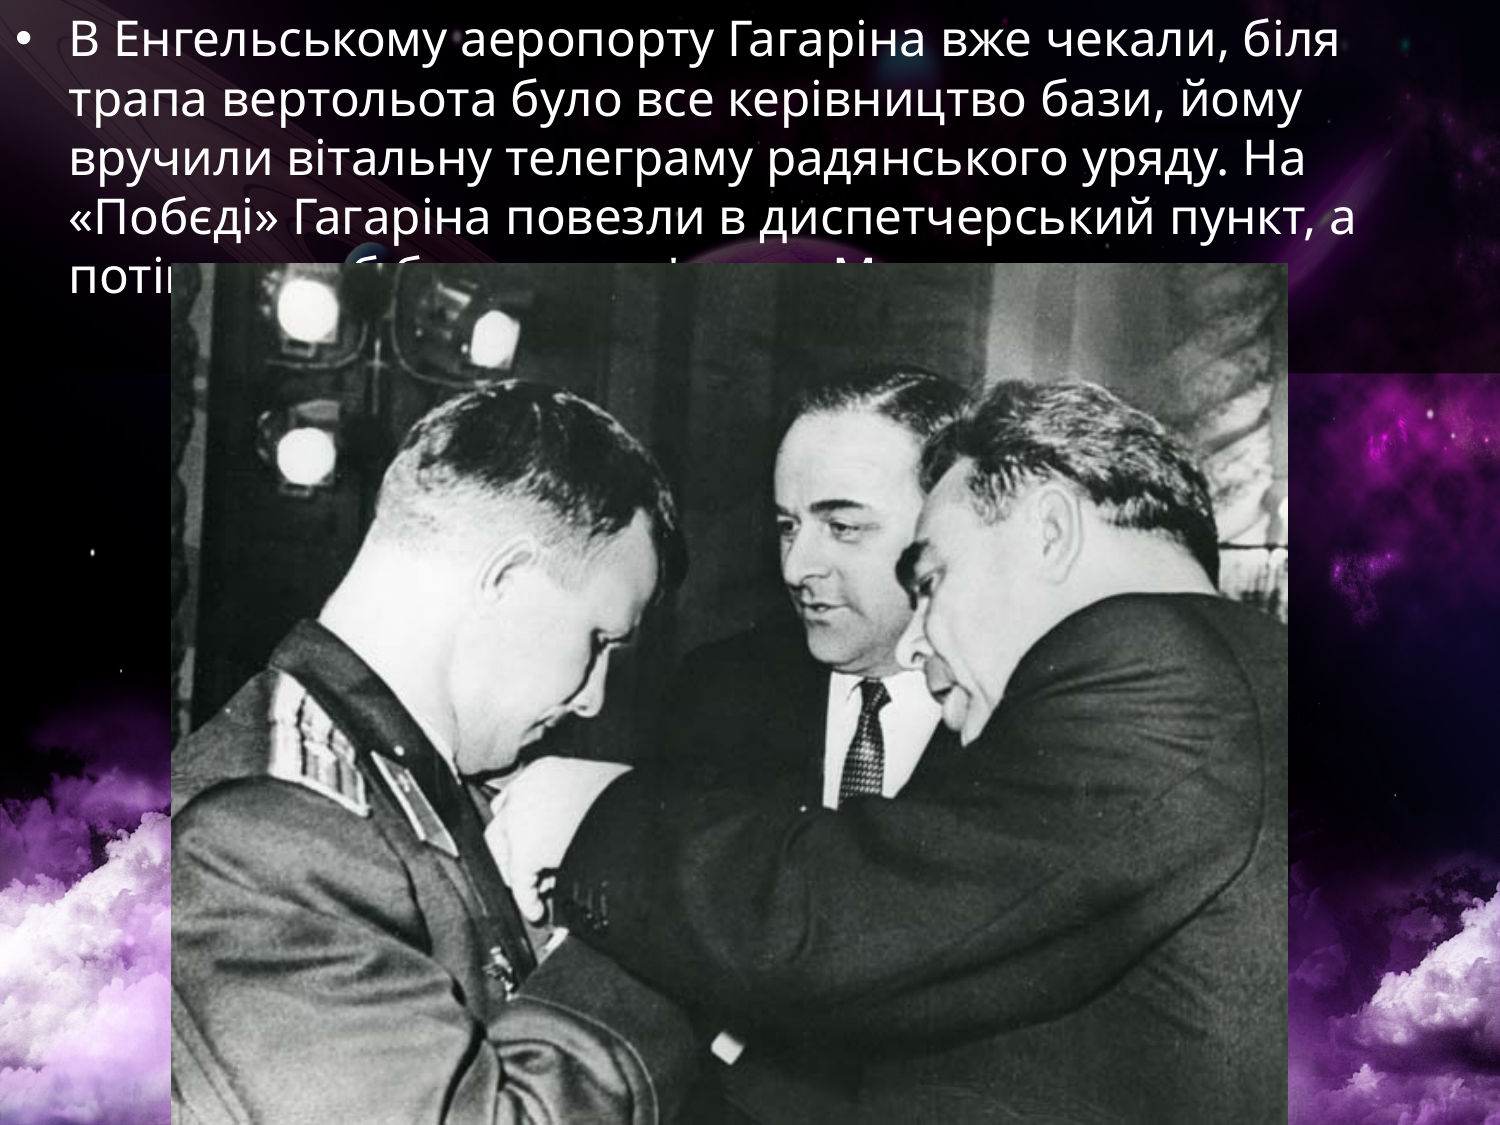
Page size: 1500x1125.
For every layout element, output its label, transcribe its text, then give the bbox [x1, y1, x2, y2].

picture [0, 263, 1500, 1125]
list В Енгельському аеропорту Гагаріна вже чекали, біля трапа вертольота було все керівництво бази, йому вручили вітальну телеграму радянського уряду. На «Побєді» Гагаріна повезли в диспетчерський пункт, а потім в штаб бази для зв'язку з Москвою. [0, 0, 1500, 374]
